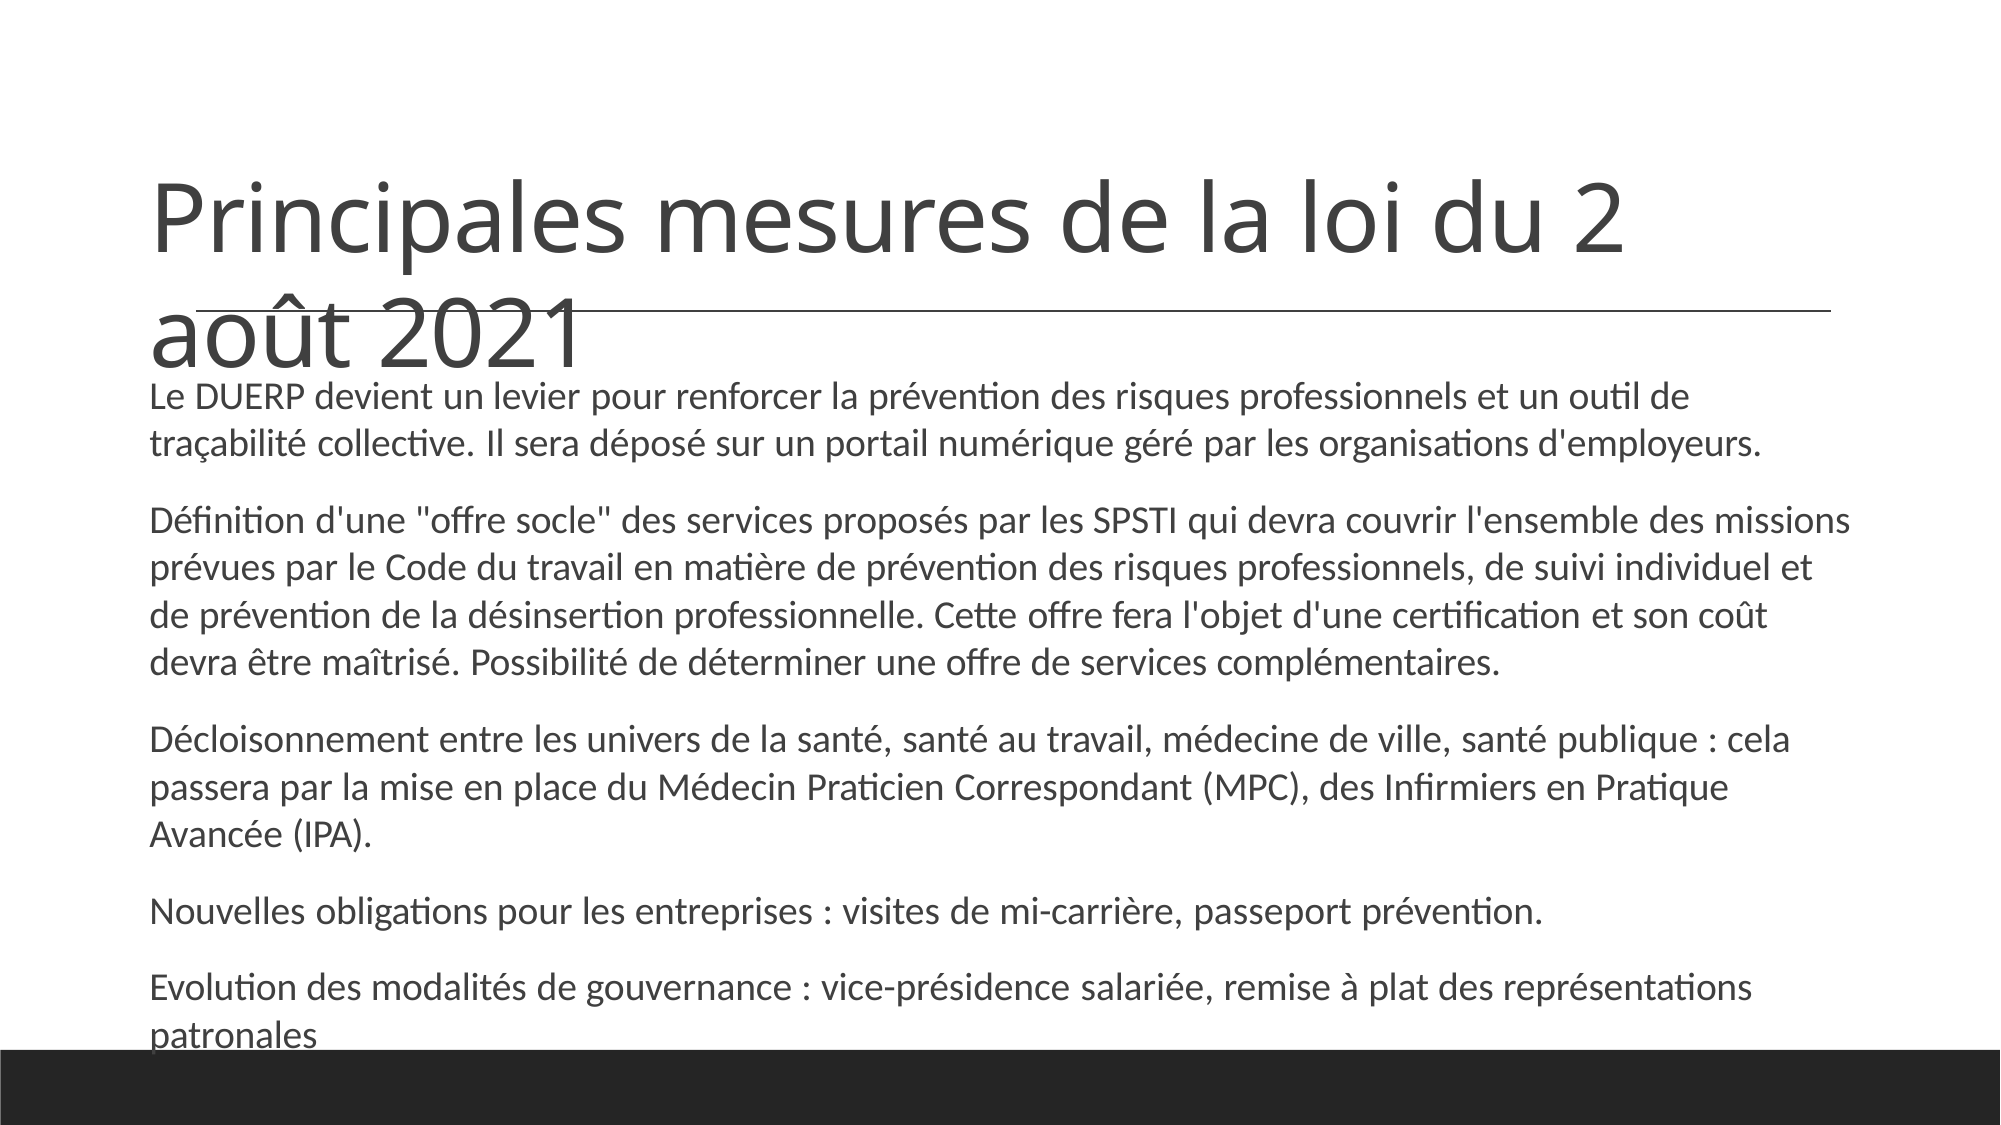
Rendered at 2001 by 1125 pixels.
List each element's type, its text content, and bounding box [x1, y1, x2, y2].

text_box Le DUERP devient un levier pour renforcer la prévention des risques professionnels et un outil de traçabilité collective. Il sera déposé sur un portail numérique géré par les organisations d'employeurs. Définition d'une "offre socle" des services proposés par les SPSTI qui devra couvrir l'ensemble des missions prévues par le Code du travail en matière de prévention des risques professionnels, de suivi individuel et de prévention de la désinsertion professionnelle. Cette offre fera l'objet d'une certification et son coût devra être maîtrisé. Possibilité de déterminer une offre de services complémentaires. Décloisonnement entre les univers de la santé, santé au travail, médecine de ville, santé publique : cela passera par la mise en place du Médecin Praticien Correspondant (MPC), des Infirmiers en Pratique Avancée (IPA). Nouvelles obligations pour les entreprises : visites de mi-carrière, passeport prévention. Evolution des modalités de gouvernance : vice-présidence salariée, remise à plat des représentations patronales [147, 367, 1863, 1057]
title Principales mesures de la loi du 2 août 2021 [147, 153, 1793, 367]
